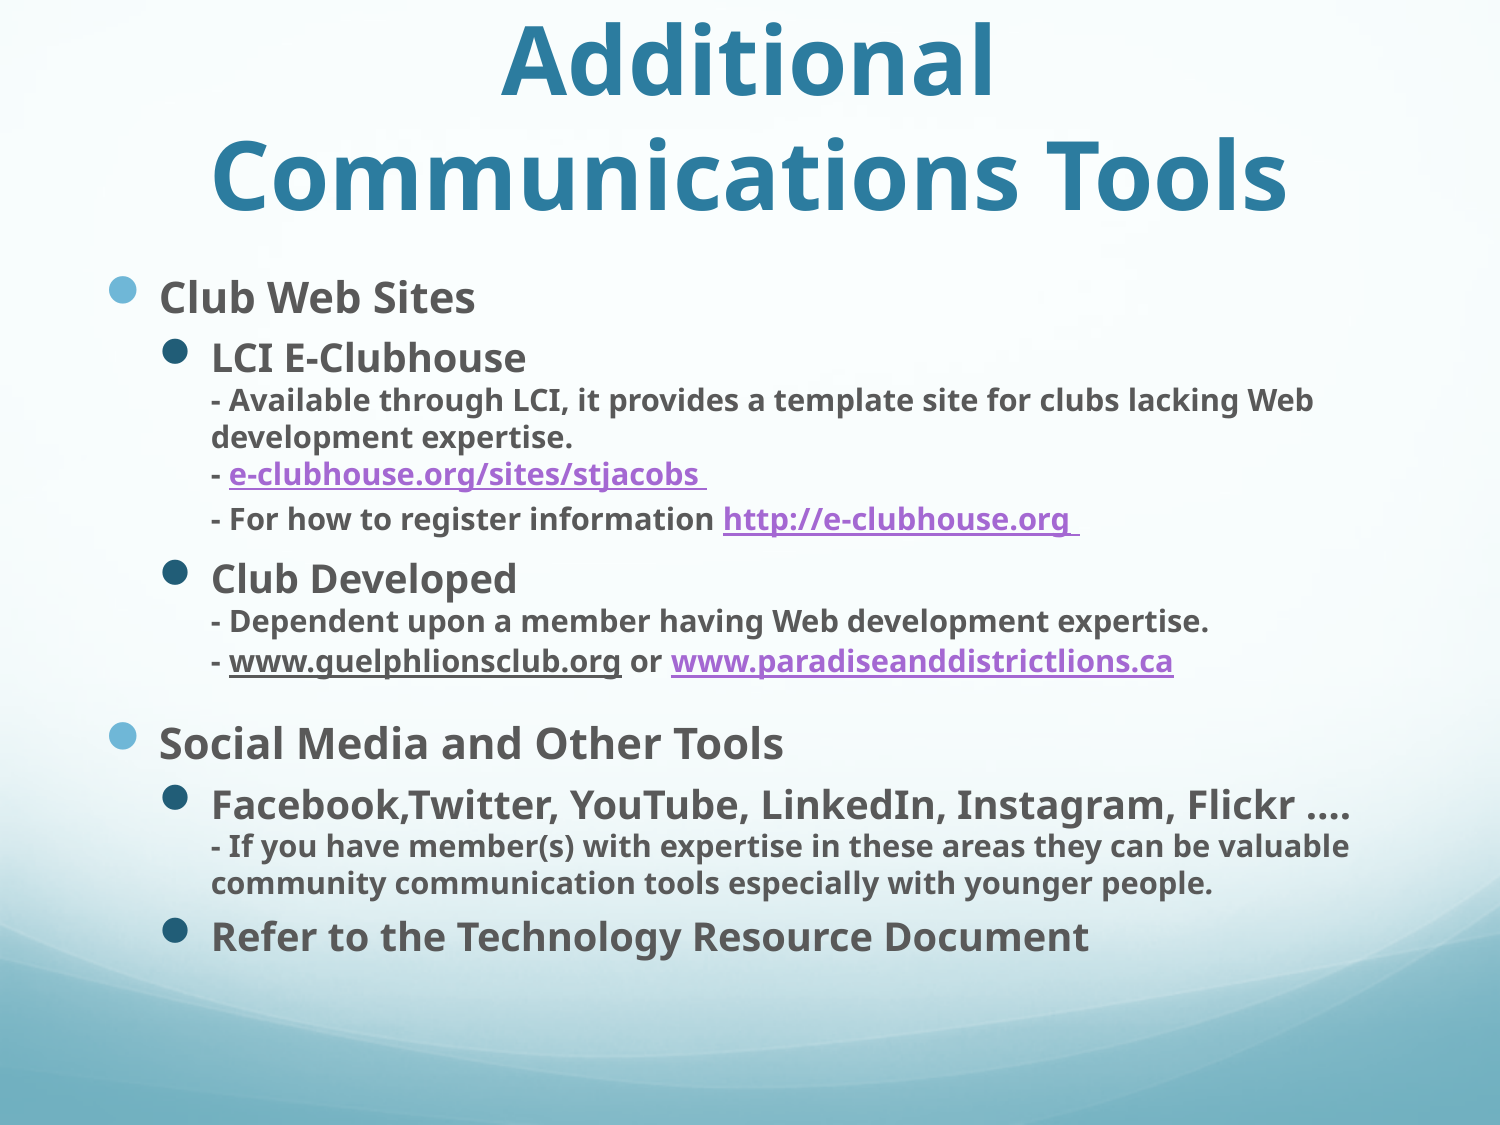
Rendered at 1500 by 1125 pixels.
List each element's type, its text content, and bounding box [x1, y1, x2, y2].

title Additional Communications Tools [90, 17, 1410, 237]
list Club Web Sites LCI E-Clubhouse - Available through LCI, it provides a template site for clubs lacking Web development expertise. - e-clubhouse.org/sites/stjacobs - For how to register information http://e-clubhouse.org Club Developed - Dependent upon a member having Web development expertise. - www.guelphlionsclub.org or www.paradiseanddistrictlions.ca Social Media and Other Tools Facebook,Twitter, YouTube, LinkedIn, Instagram, Flickr …. - If you have member(s) with expertise in these areas they can be valuable community communication tools especially with younger people. Refer to the Technology Resource Document [90, 262, 1410, 975]
